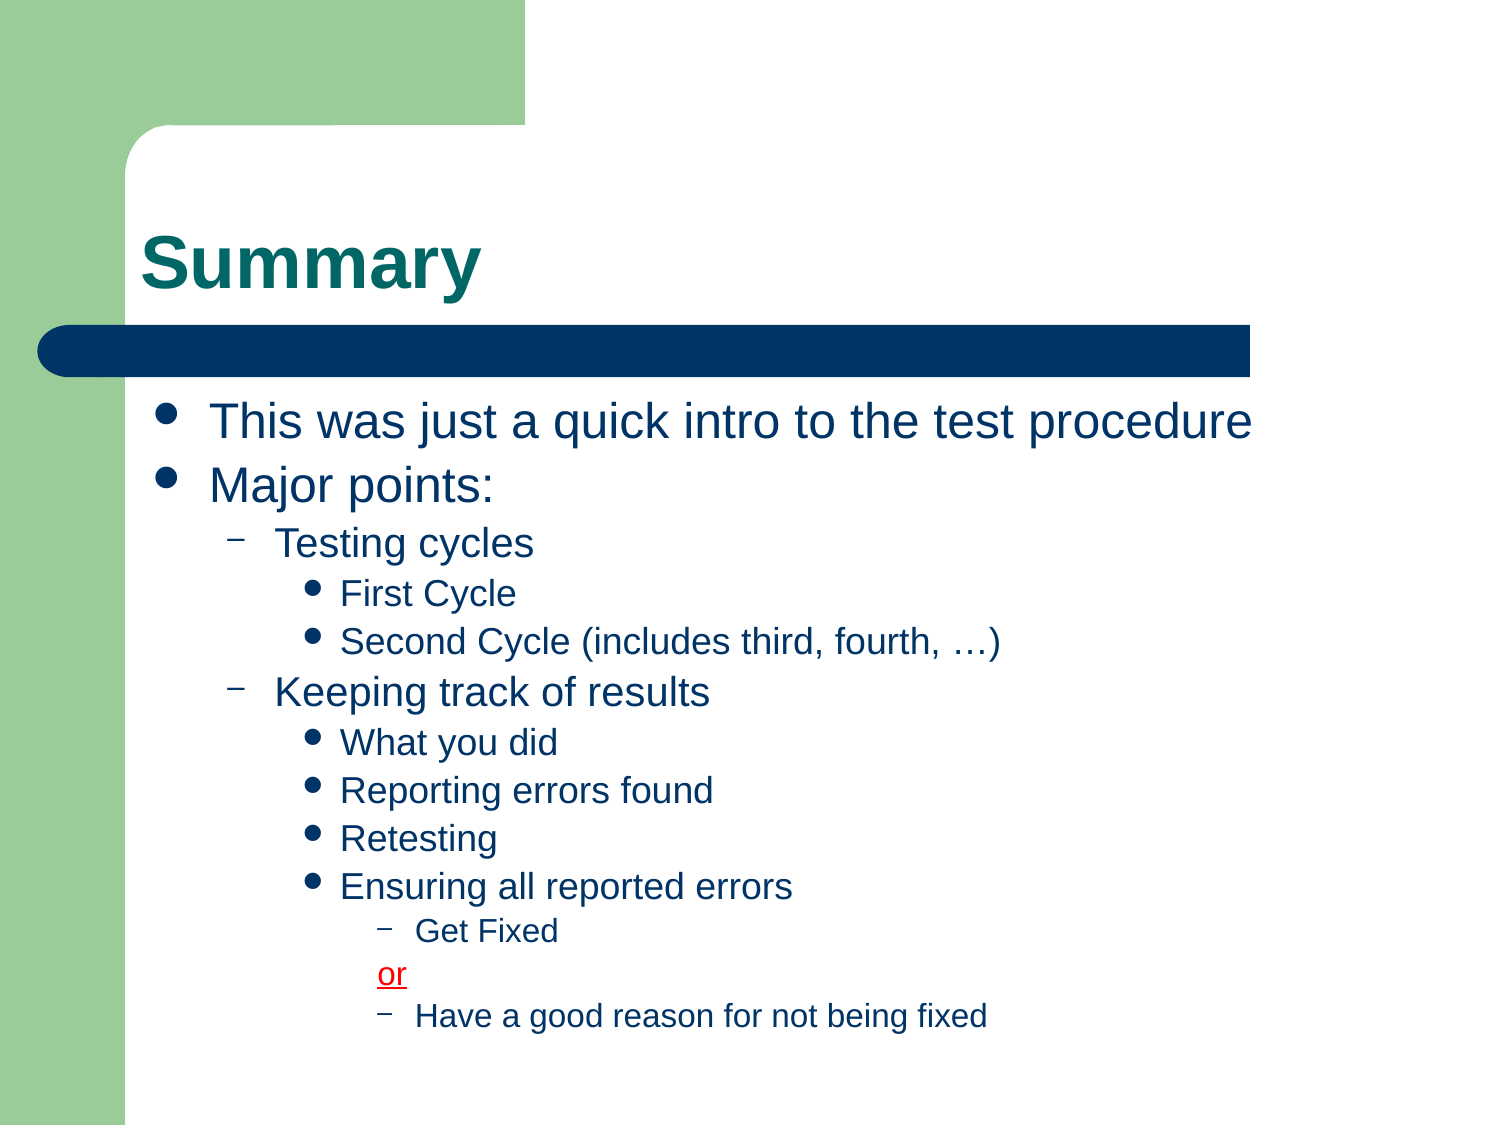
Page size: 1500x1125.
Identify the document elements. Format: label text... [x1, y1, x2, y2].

title Summary [124, 124, 1426, 313]
list This was just a quick intro to the test procedure Major points: Testing cycles First Cycle Second Cycle (includes third, fourth, …) Keeping track of results What you did Reporting errors found Retesting Ensuring all reported errors Get Fixed or Have a good reason for not being fixed [137, 387, 1400, 1088]
